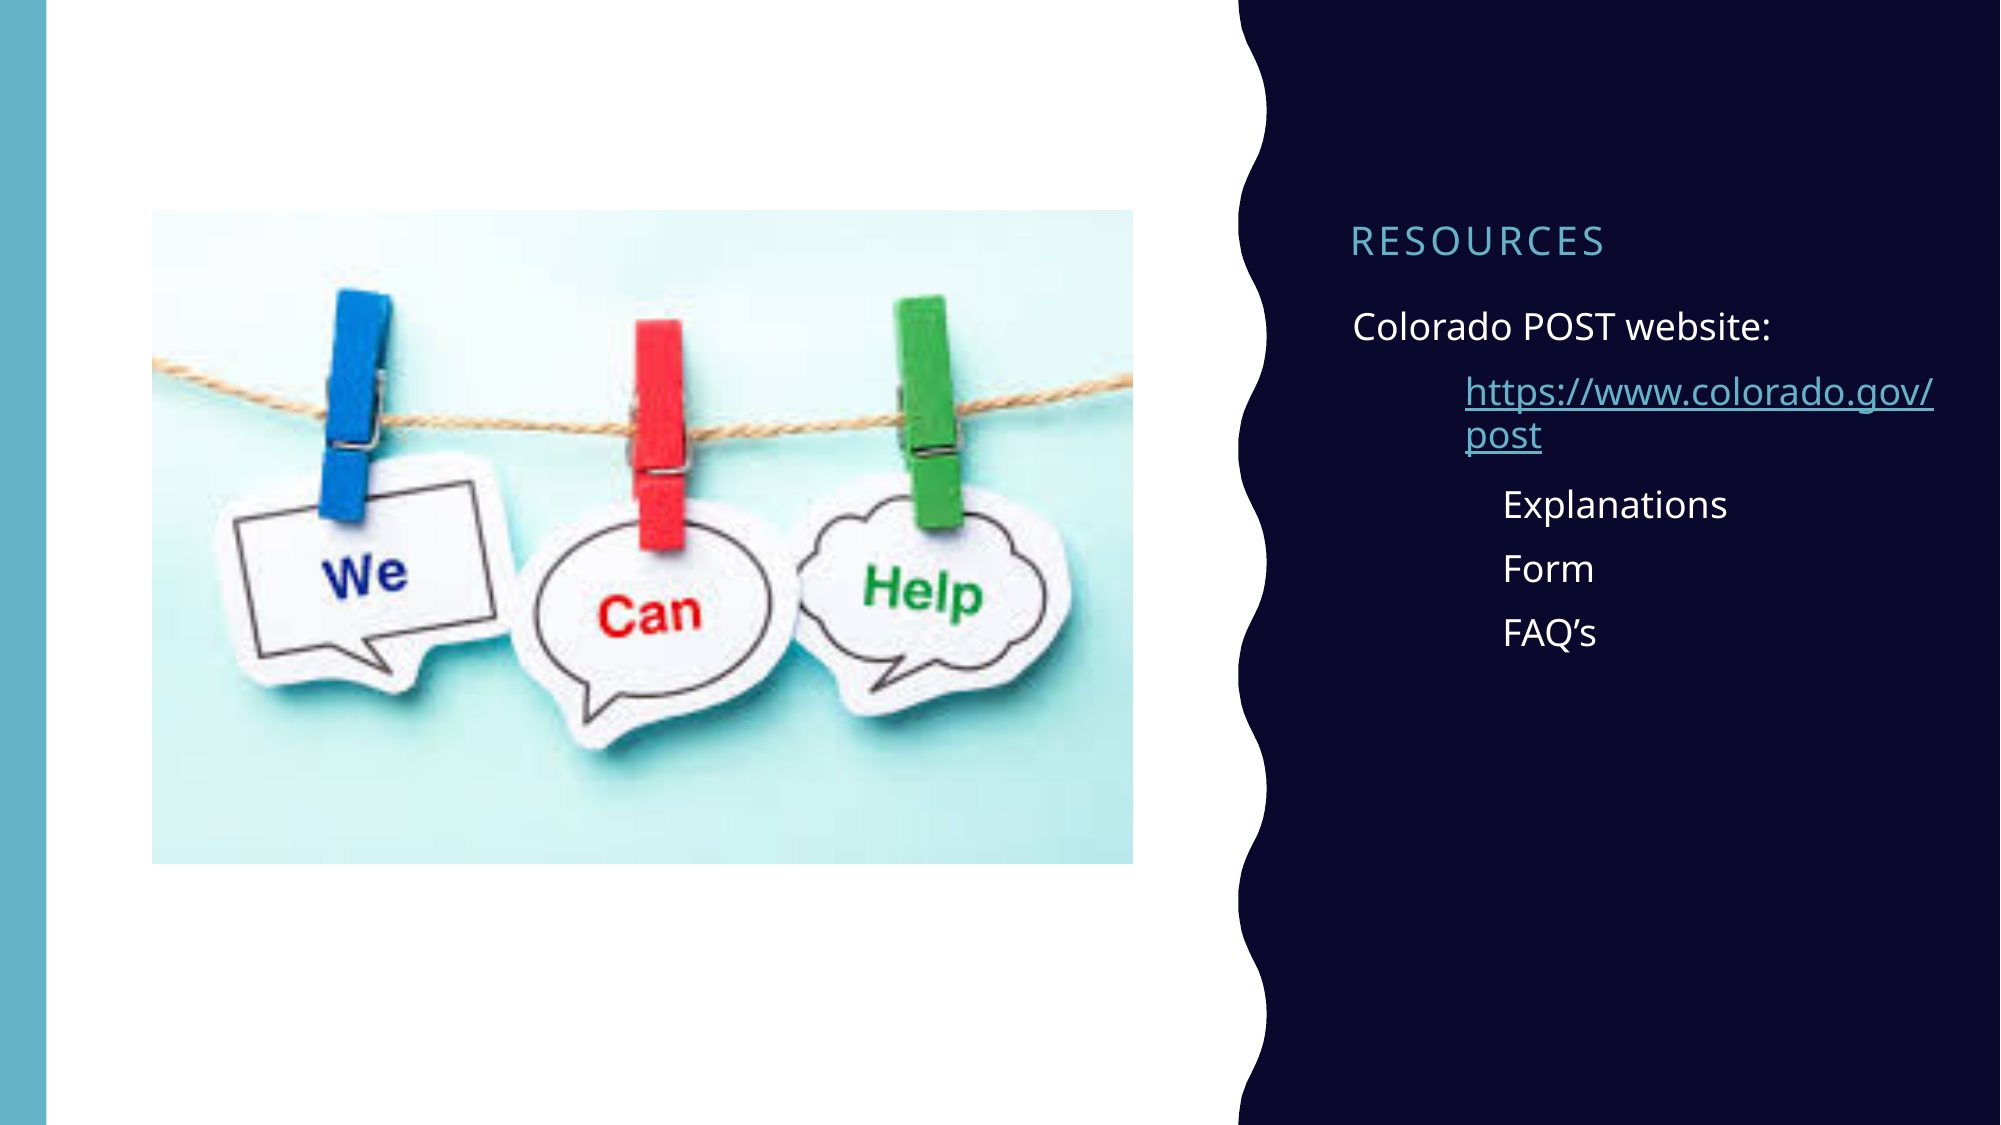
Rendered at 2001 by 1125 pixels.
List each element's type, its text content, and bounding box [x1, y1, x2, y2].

title resources [1334, 75, 1875, 272]
list Colorado POST website: https://www.colorado.gov/post Explanations Form FAQ’s [1299, 291, 1950, 965]
text_box [1238, 0, 2000, 1125]
picture [151, 210, 1133, 864]
text_box [47, 0, 1266, 1125]
text_box [0, 0, 47, 1125]
